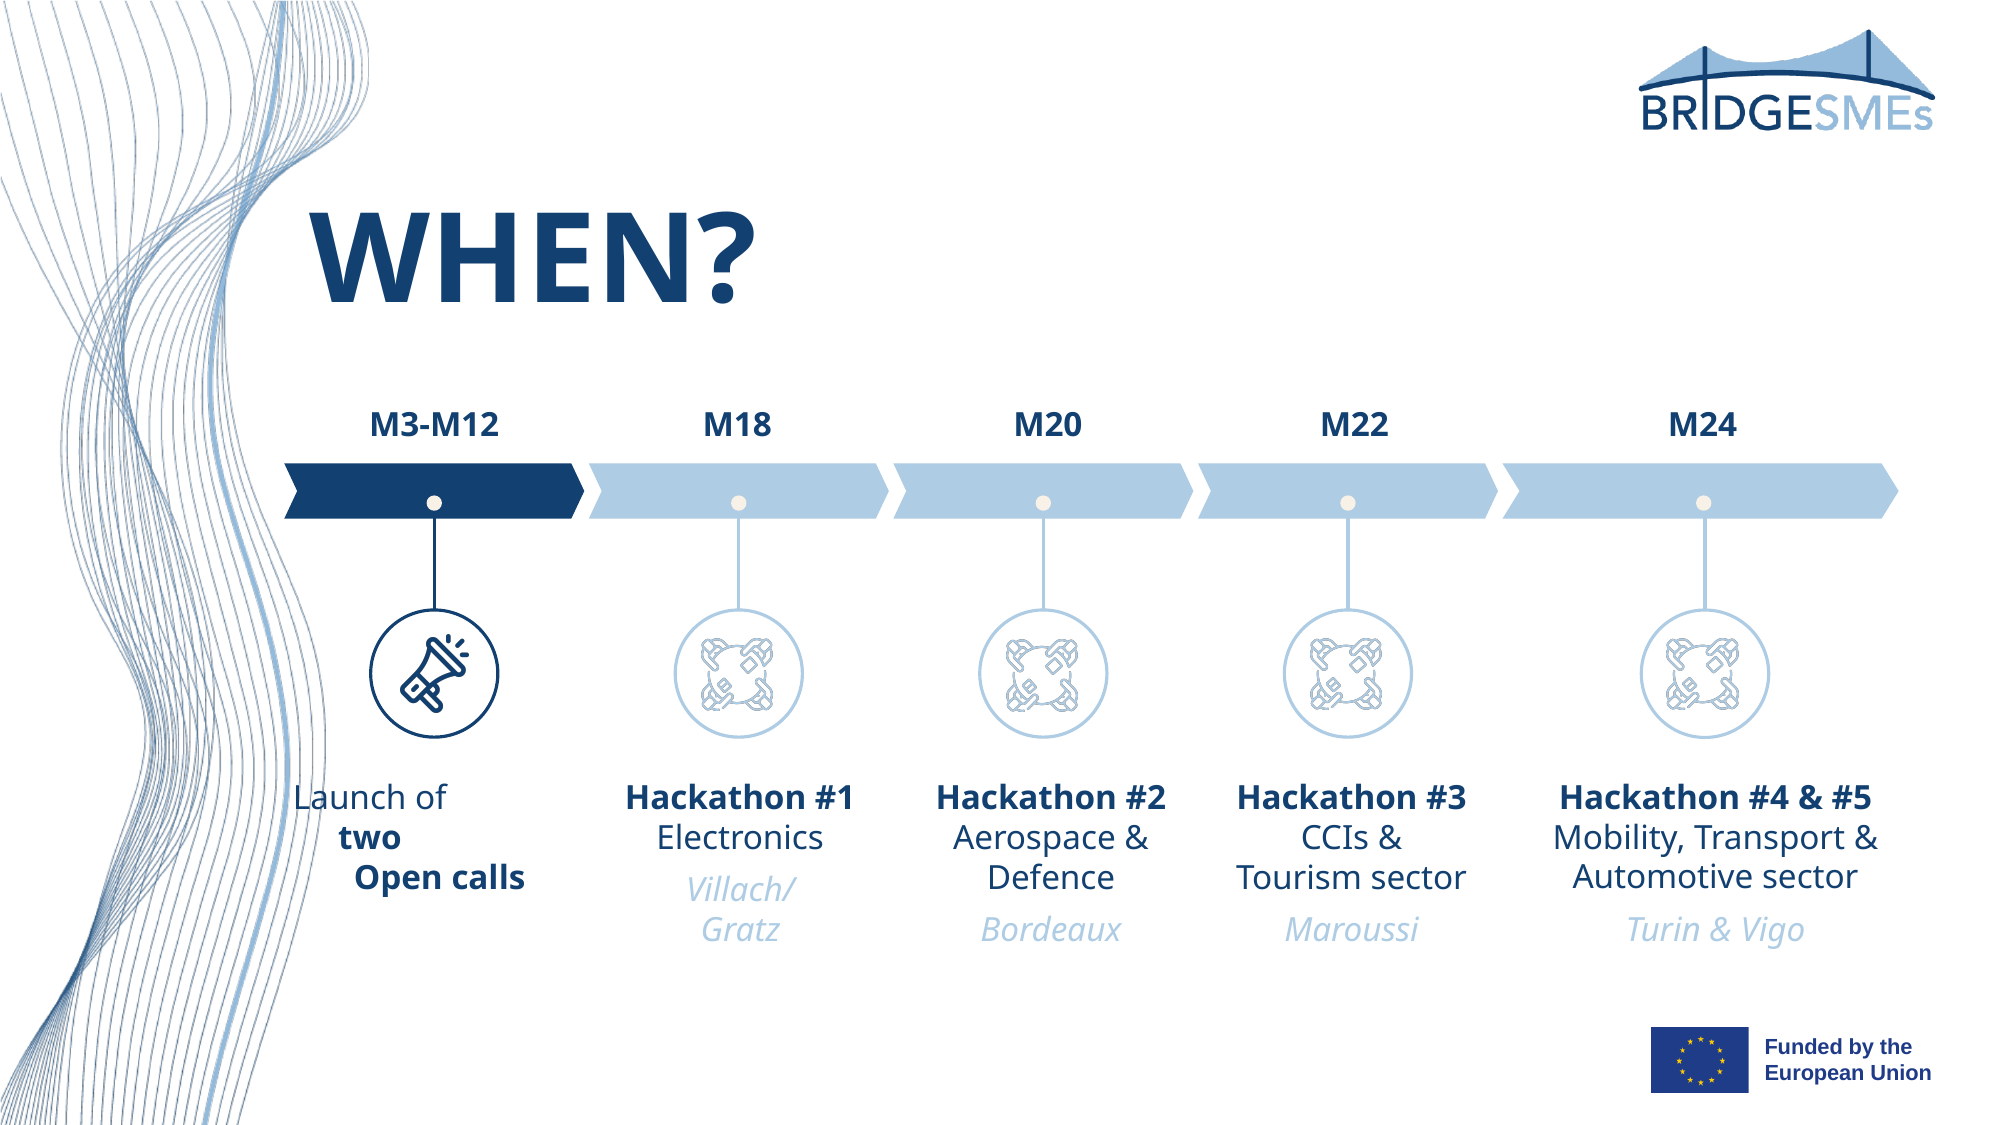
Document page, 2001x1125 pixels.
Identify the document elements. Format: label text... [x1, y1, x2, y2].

text_box WHEN? [294, 170, 1435, 335]
picture [0, 2, 748, 1124]
picture [1611, 18, 1962, 160]
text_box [275, 395, 1924, 959]
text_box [1650, 1024, 1950, 1094]
